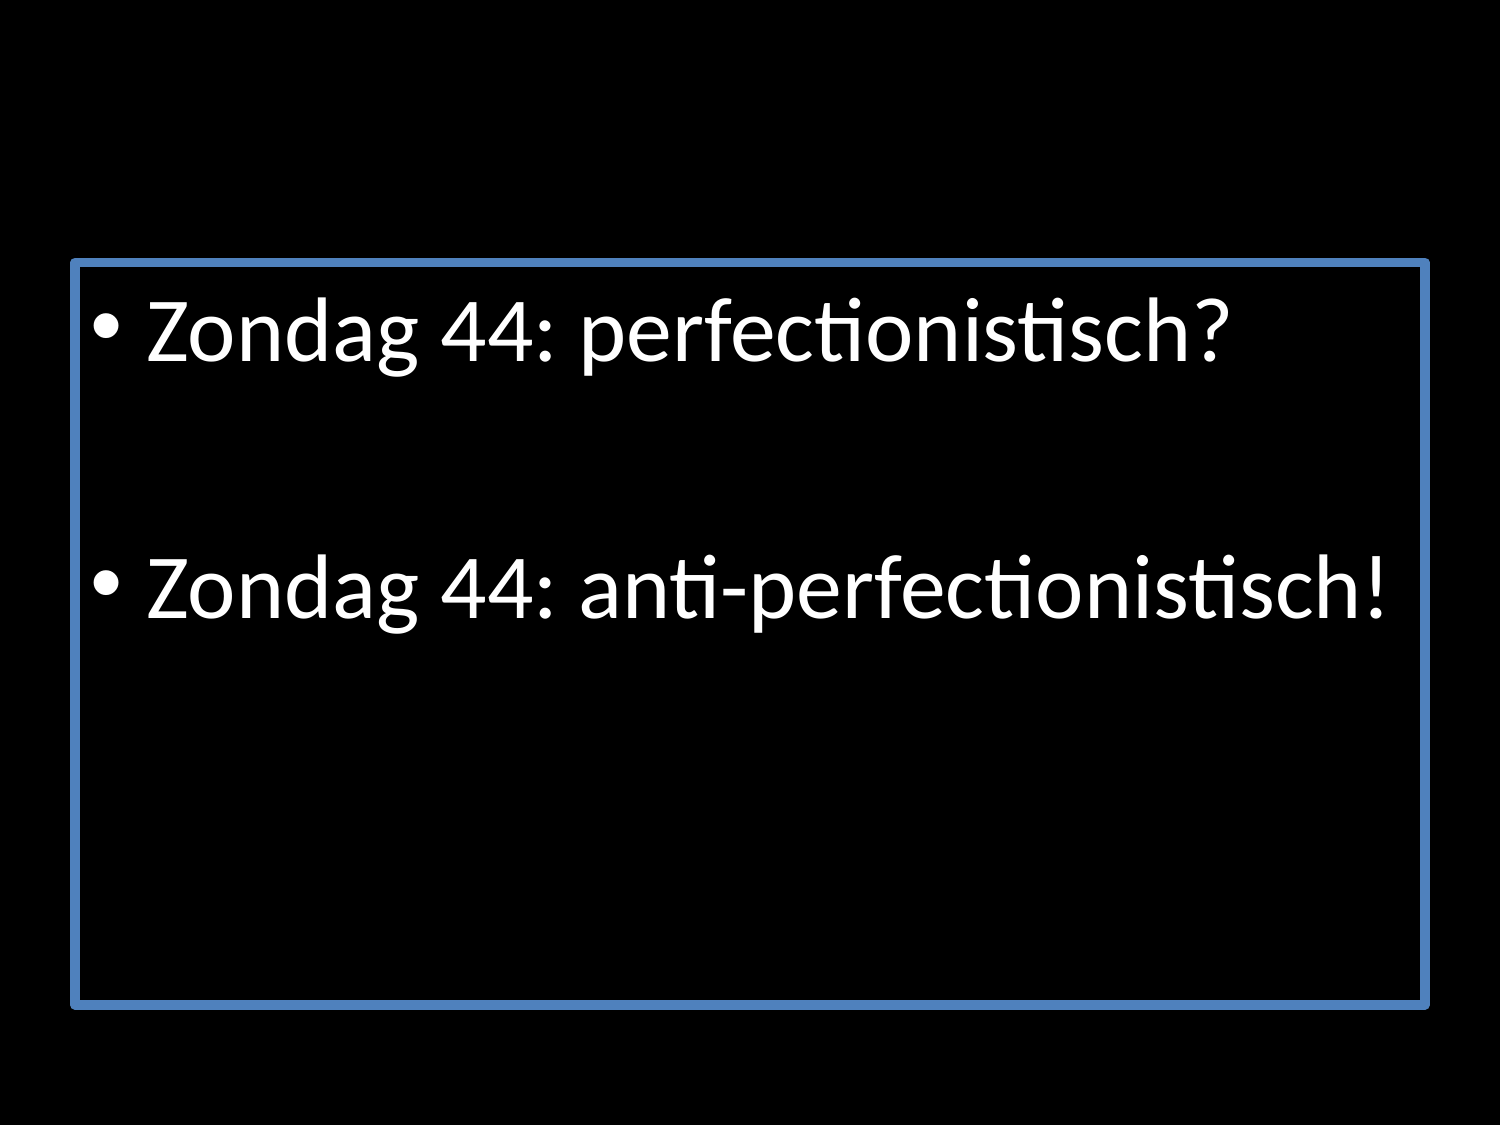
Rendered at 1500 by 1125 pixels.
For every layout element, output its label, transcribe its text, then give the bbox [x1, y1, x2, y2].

list Zondag 44: perfectionistisch? Zondag 44: anti-perfectionistisch! [75, 262, 1425, 1005]
